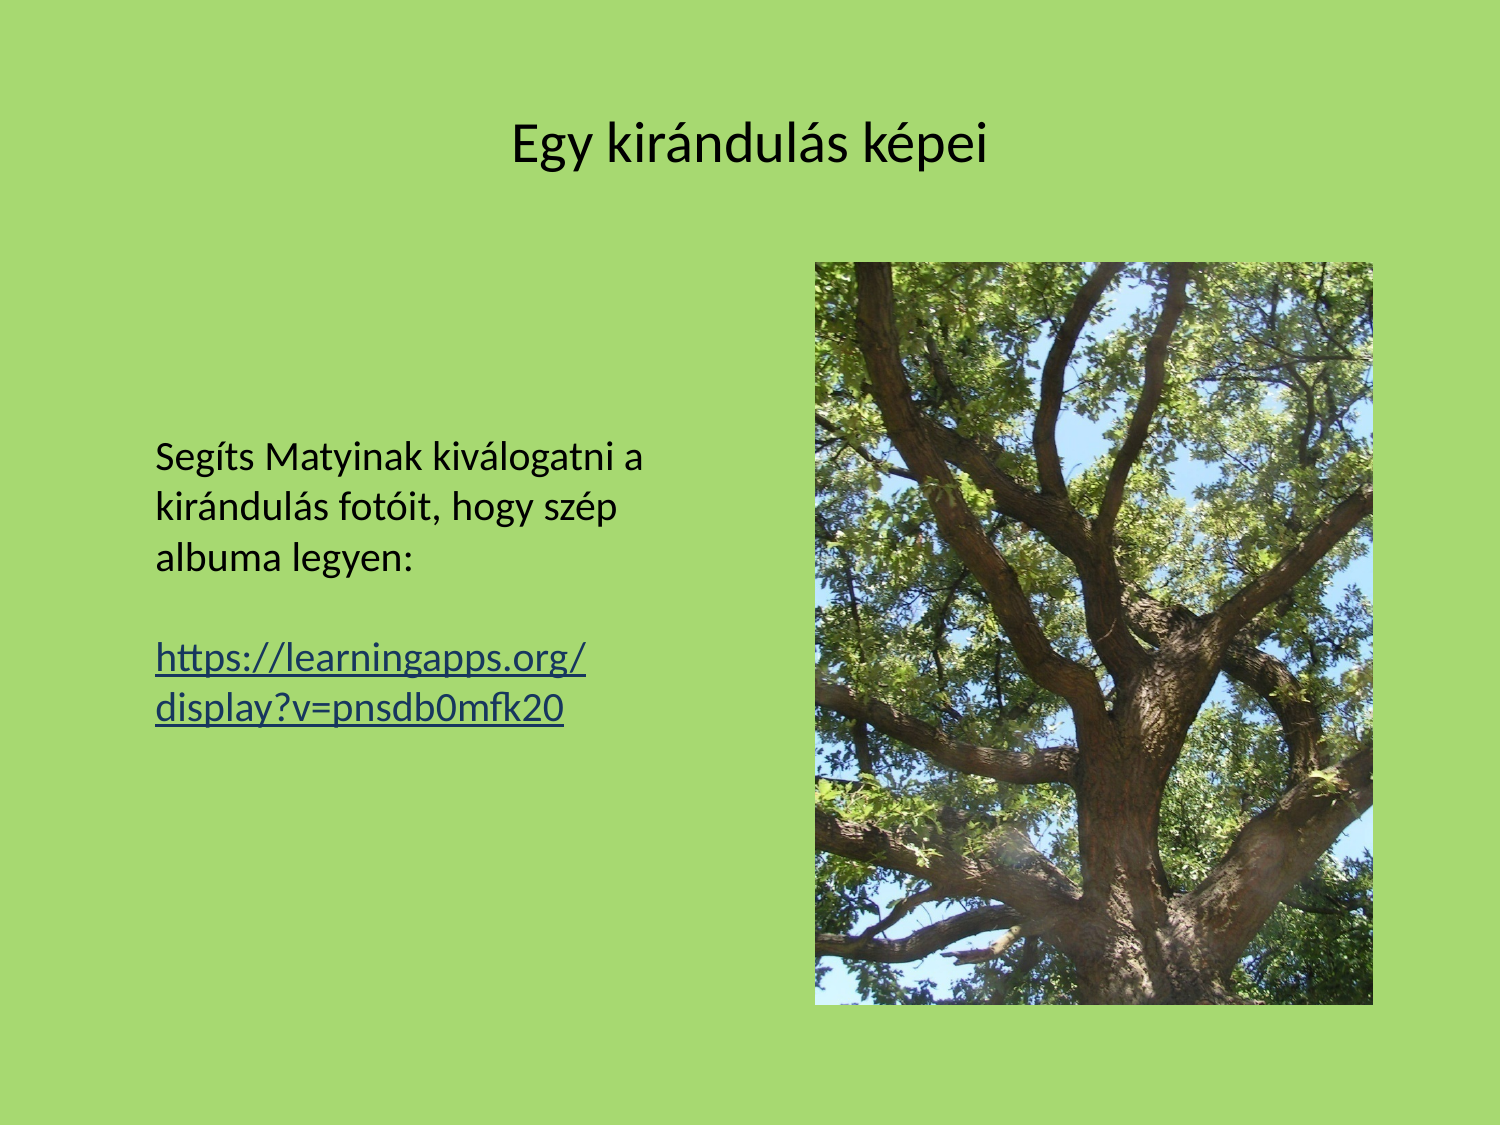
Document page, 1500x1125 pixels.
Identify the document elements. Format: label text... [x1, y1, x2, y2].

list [815, 262, 1373, 1006]
text_box Segíts Matyinak kiválogatni a kirándulás fotóit, hogy szép albuma legyen: https://learningapps.org/display?v=pnsdb0mfk20 [140, 421, 680, 827]
title Egy kirándulás képei [75, 45, 1425, 233]
